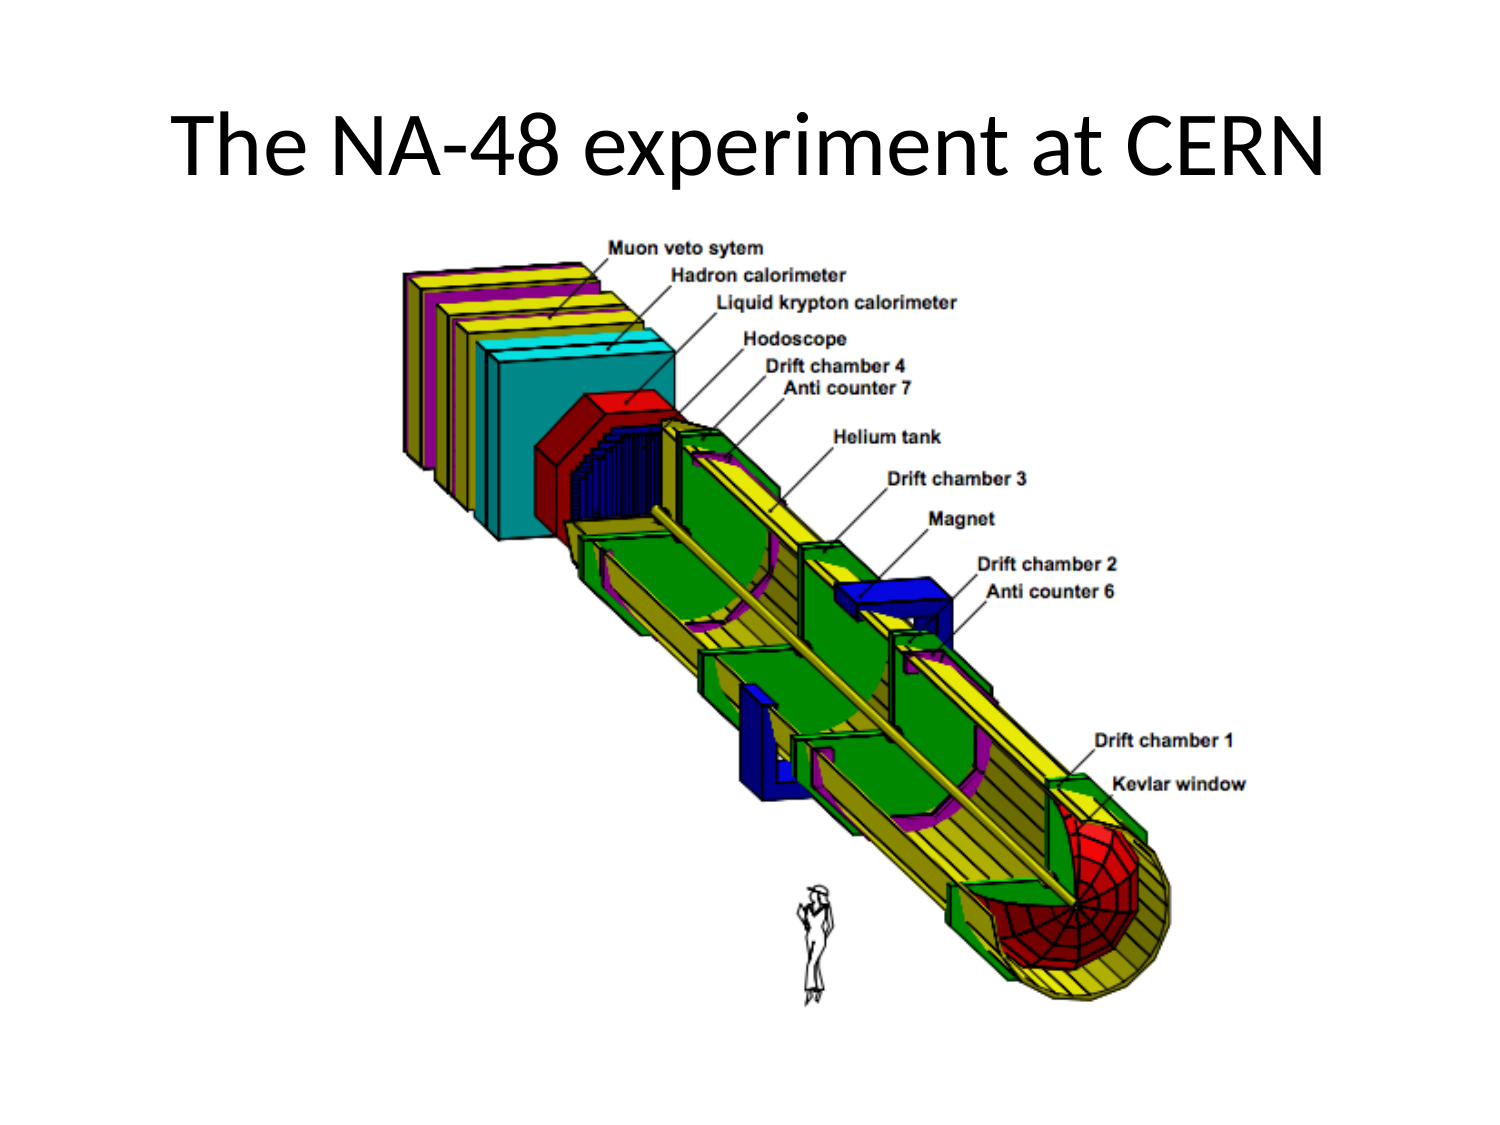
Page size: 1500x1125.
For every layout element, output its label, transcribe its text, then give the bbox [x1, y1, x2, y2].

title The NA-48 experiment at CERN [75, 45, 1425, 233]
picture [356, 215, 1281, 1031]
